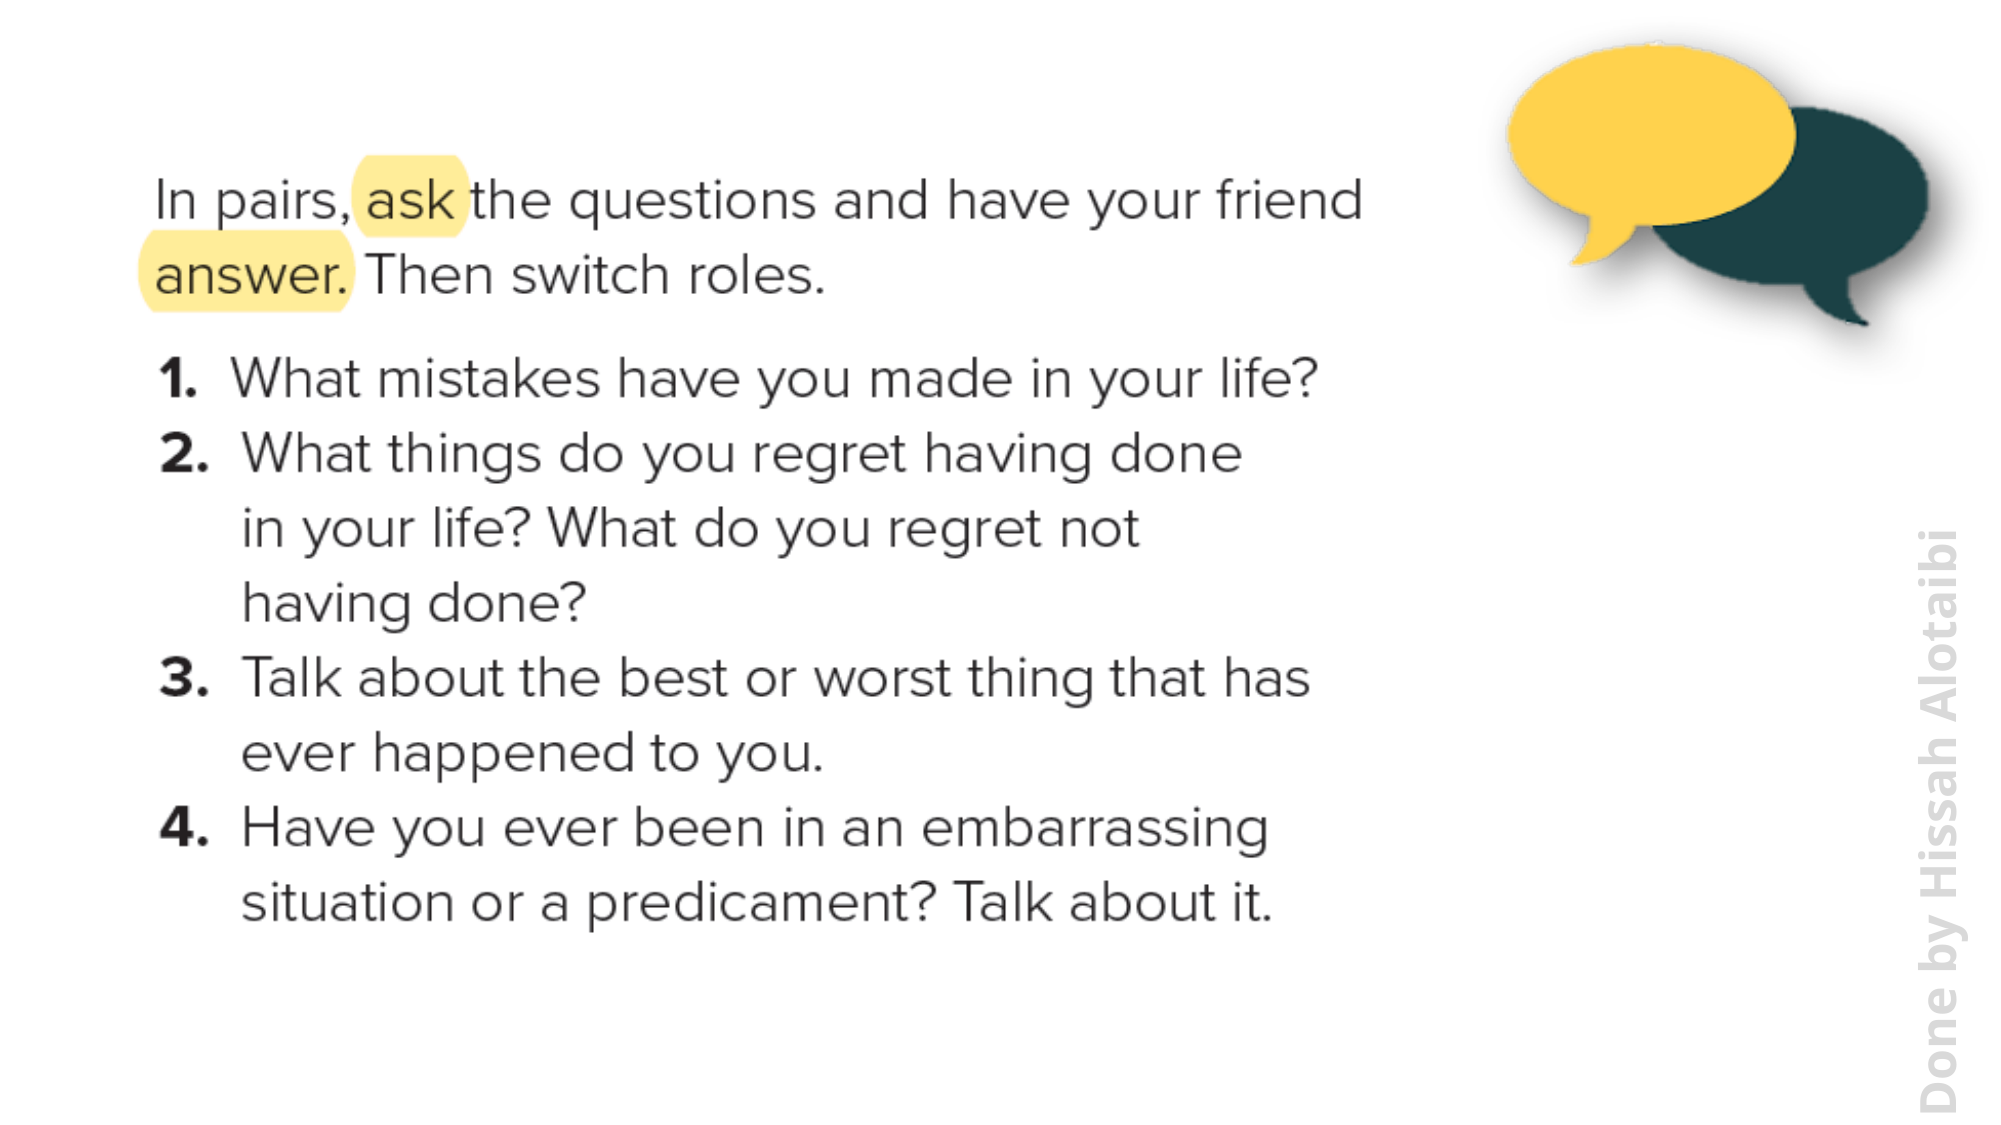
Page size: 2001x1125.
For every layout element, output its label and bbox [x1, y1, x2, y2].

picture [95, 106, 1431, 974]
picture [1460, 19, 1992, 352]
